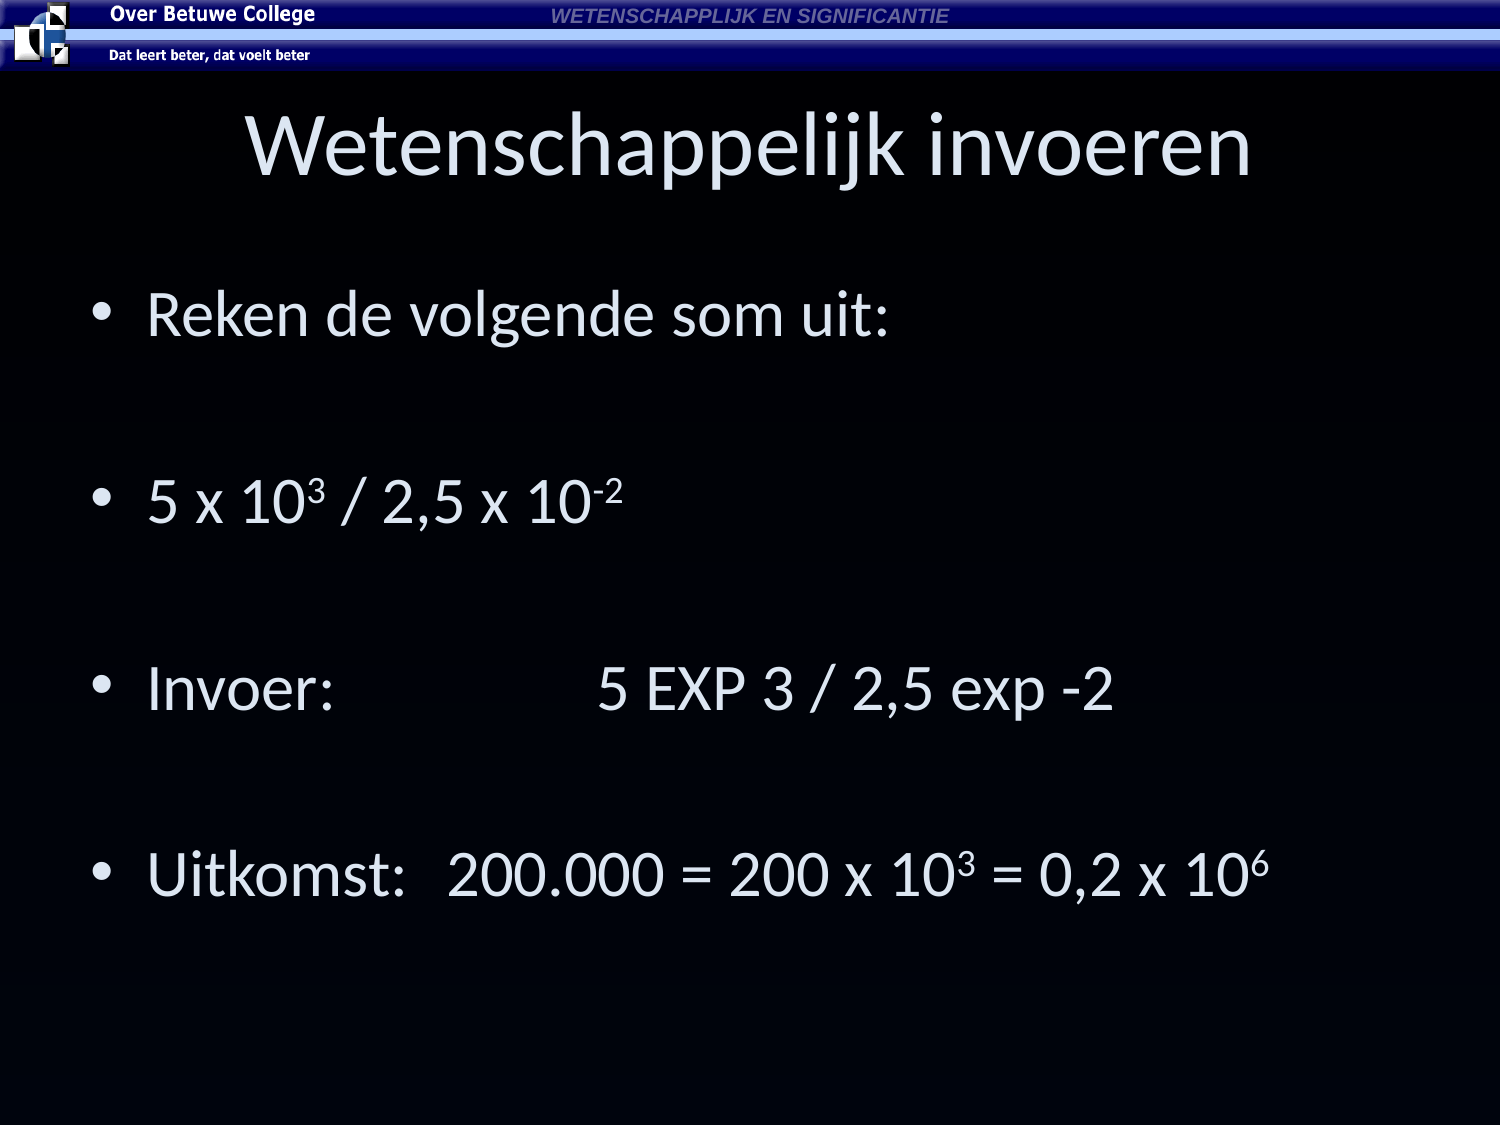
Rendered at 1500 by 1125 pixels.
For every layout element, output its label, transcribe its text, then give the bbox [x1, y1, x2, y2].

picture [0, 0, 1500, 71]
title Wetenschappelijk invoeren [75, 79, 1425, 233]
list Reken de volgende som uit: 5 x 103 / 2,5 x 10-2 Invoer: 5 EXP 3 / 2,5 exp -2 Uitkomst: 200.000 = 200 x 103 = 0,2 x 106 [75, 262, 1425, 1005]
